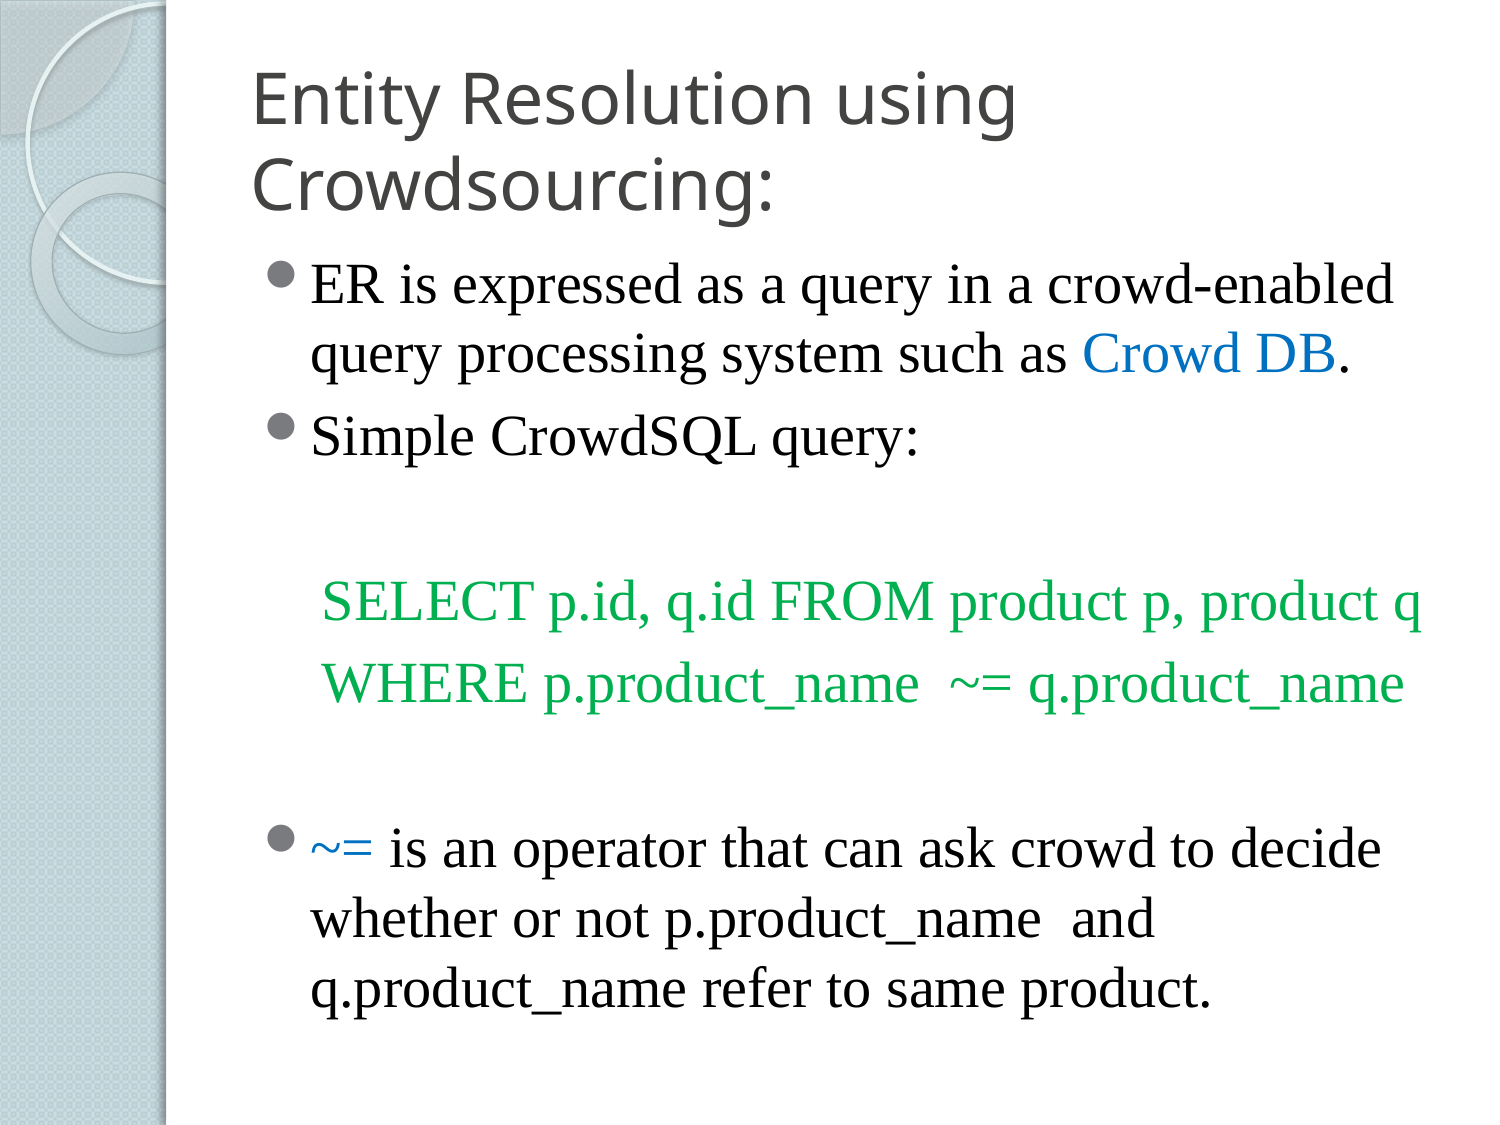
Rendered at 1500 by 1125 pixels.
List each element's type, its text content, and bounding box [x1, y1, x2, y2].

title Entity Resolution using Crowdsourcing: [235, 45, 1466, 233]
list ER is expressed as a query in a crowd-enabled query processing system such as Crowd DB. Simple CrowdSQL query: SELECT p.id, q.id FROM product p, product q WHERE p.product_name ~= q.product_name ~= is an operator that can ask crowd to decide whether or not p.product_name and q.product_name refer to same product. [235, 237, 1466, 1100]
